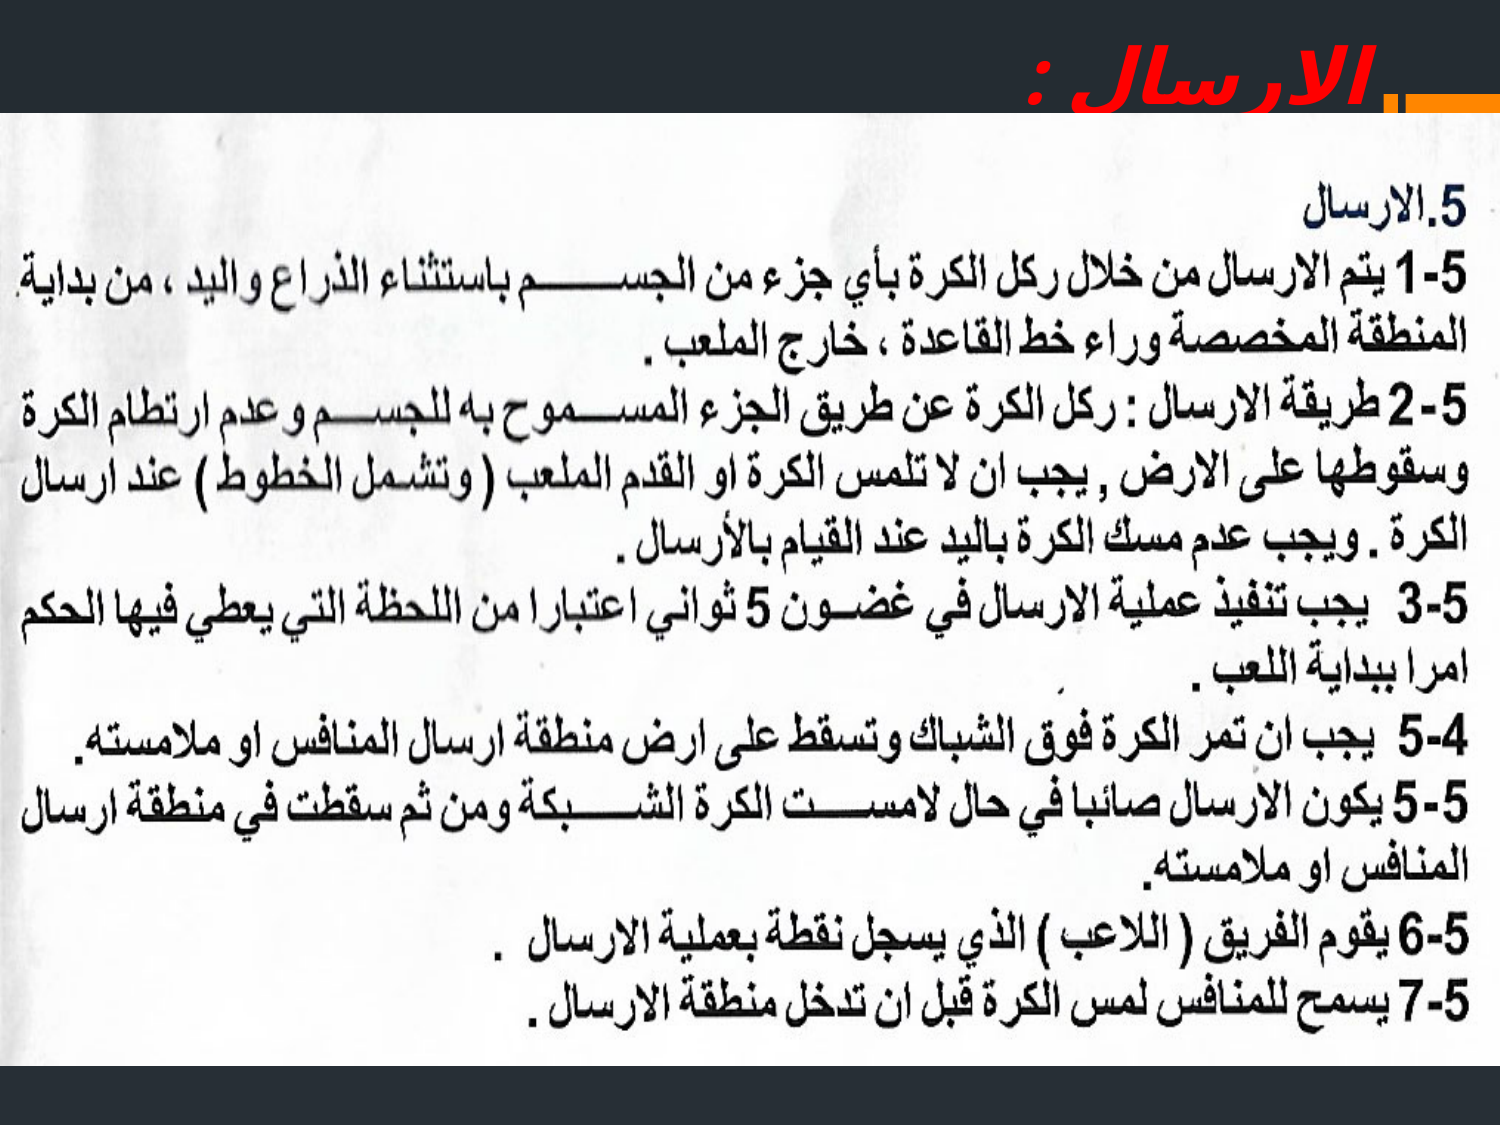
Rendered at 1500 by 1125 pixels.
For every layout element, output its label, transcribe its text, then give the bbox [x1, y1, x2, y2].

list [0, 113, 1500, 1067]
title الارسال : [183, 19, 1383, 113]
